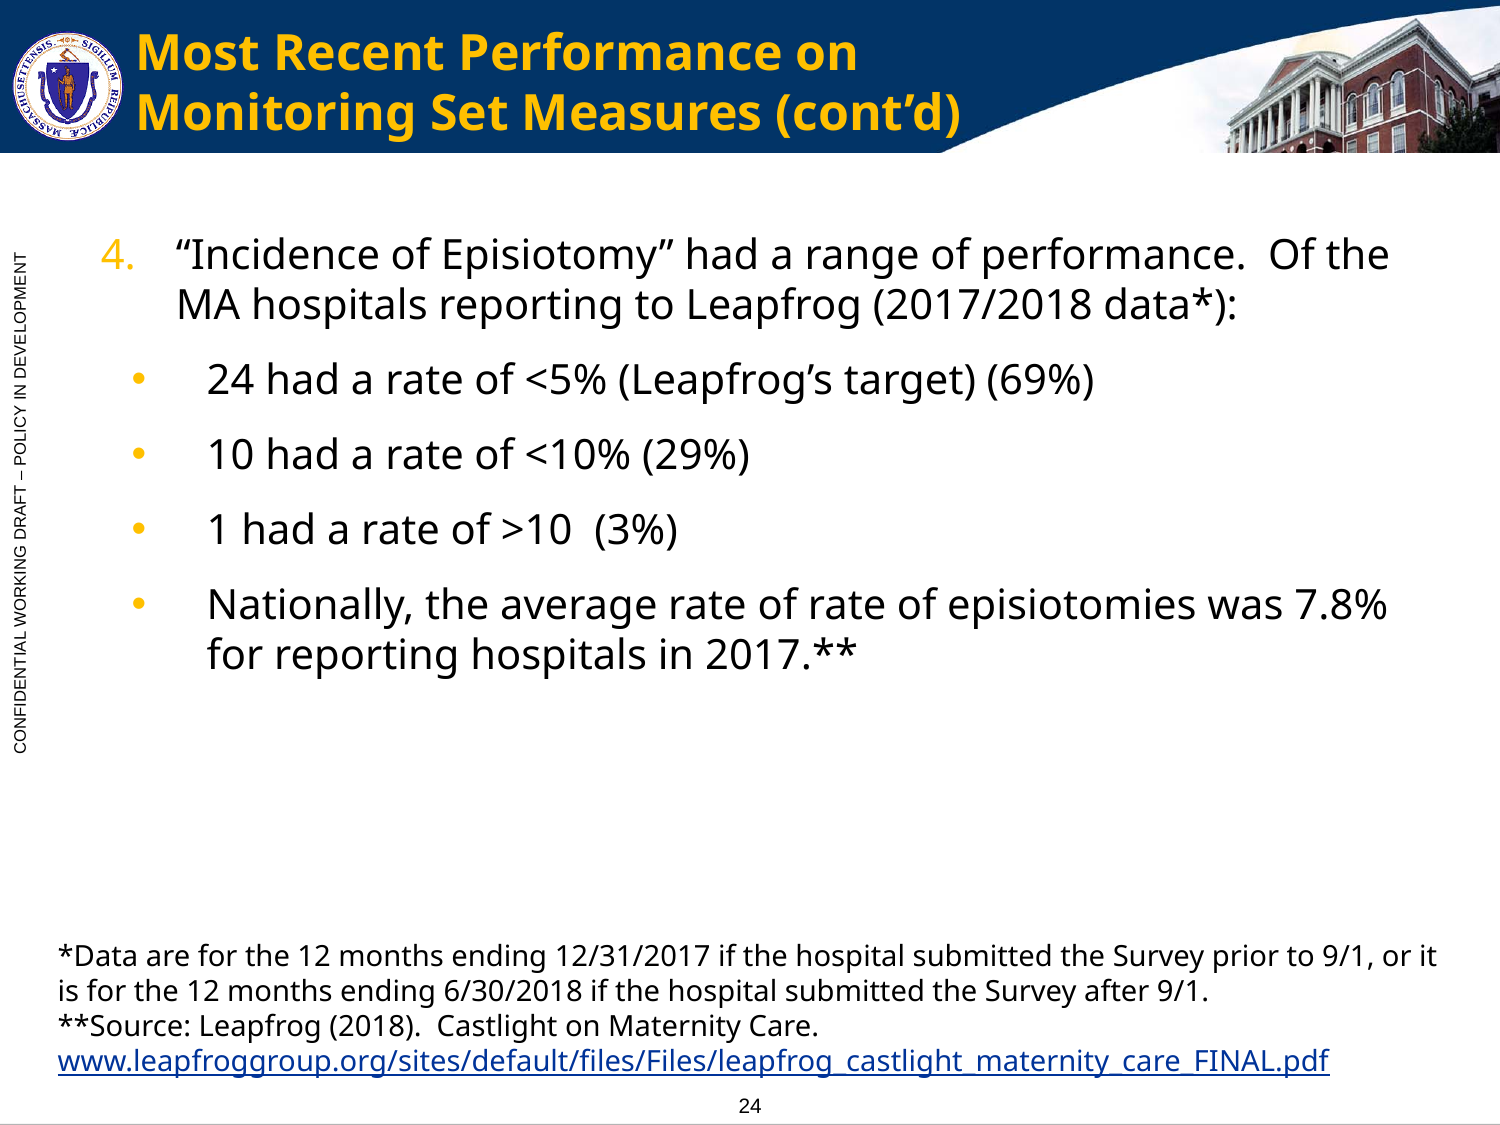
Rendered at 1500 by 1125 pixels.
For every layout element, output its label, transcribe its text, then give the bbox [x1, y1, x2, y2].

title Most Recent Performance on Monitoring Set Measures (cont’d) [120, 17, 1051, 144]
text_box *Data are for the 12 months ending 12/31/2017 if the hospital submitted the Survey prior to 9/1, or it is for the 12 months ending 6/30/2018 if the hospital submitted the Survey after 9/1. **Source: Leapfrog (2018). Castlight on Maternity Care. www.leapfroggroup.org/sites/default/files/Files/leapfrog_castlight_maternity_care_FINAL.pdf [42, 929, 1457, 1090]
list “Incidence of Episiotomy” had a range of performance. Of the MA hospitals reporting to Leapfrog (2017/2018 data*): 24 had a rate of <5% (Leapfrog’s target) (69%) 10 had a rate of <10% (29%) 1 had a rate of >10 (3%) Nationally, the average rate of rate of episiotomies was 7.8% for reporting hospitals in 2017.** [93, 220, 1419, 700]
picture [0, 0, 1500, 153]
